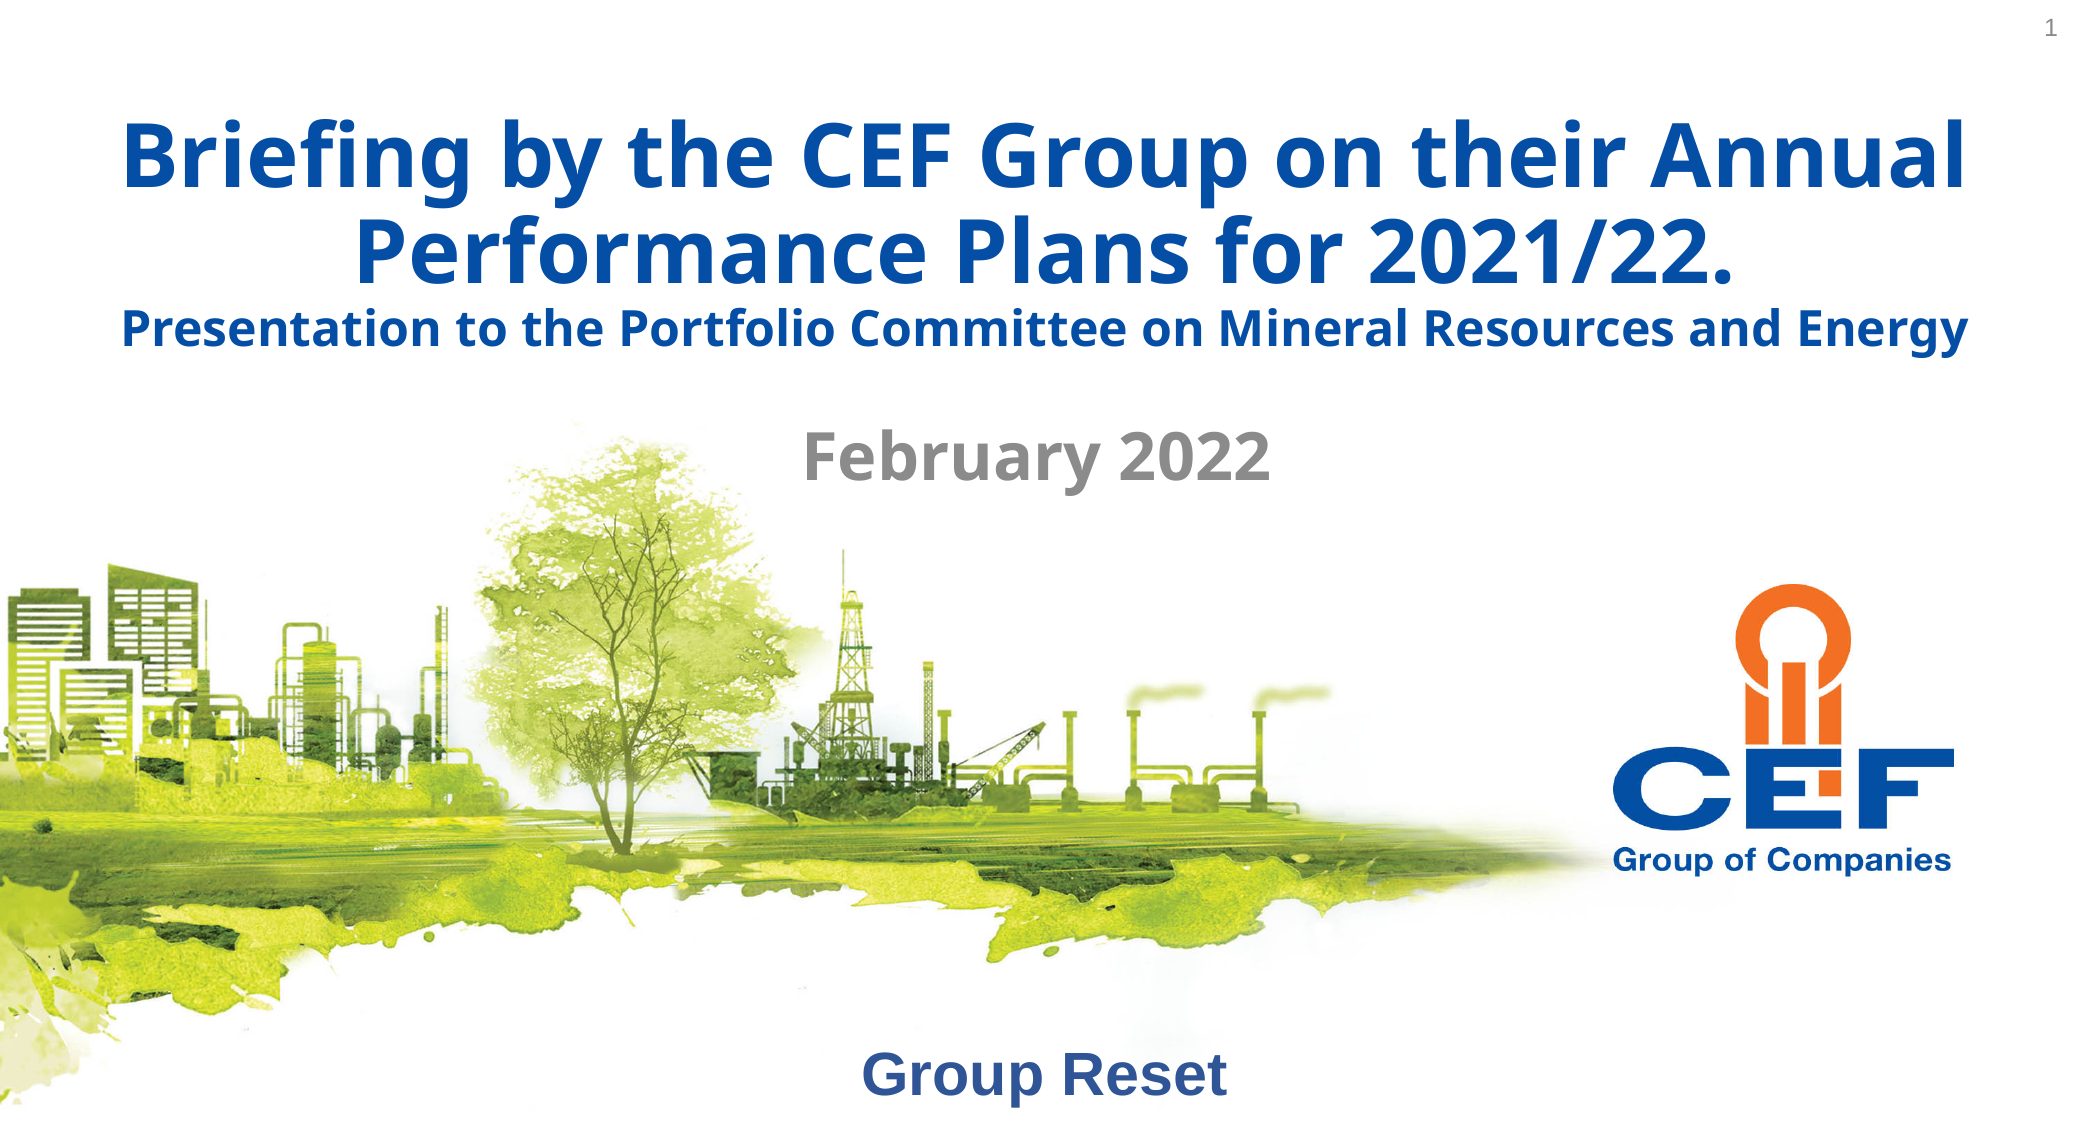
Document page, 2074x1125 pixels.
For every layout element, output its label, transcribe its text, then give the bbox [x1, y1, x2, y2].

title Briefing by the CEF Group on their Annual Performance Plans for 2021/22. Presentation to the Portfolio Committee on Mineral Resources and Energy [45, 36, 2044, 435]
list February 2022 [142, 415, 1931, 501]
text_box Group Reset [236, 1026, 1854, 1103]
picture [0, 0, 2074, 1125]
